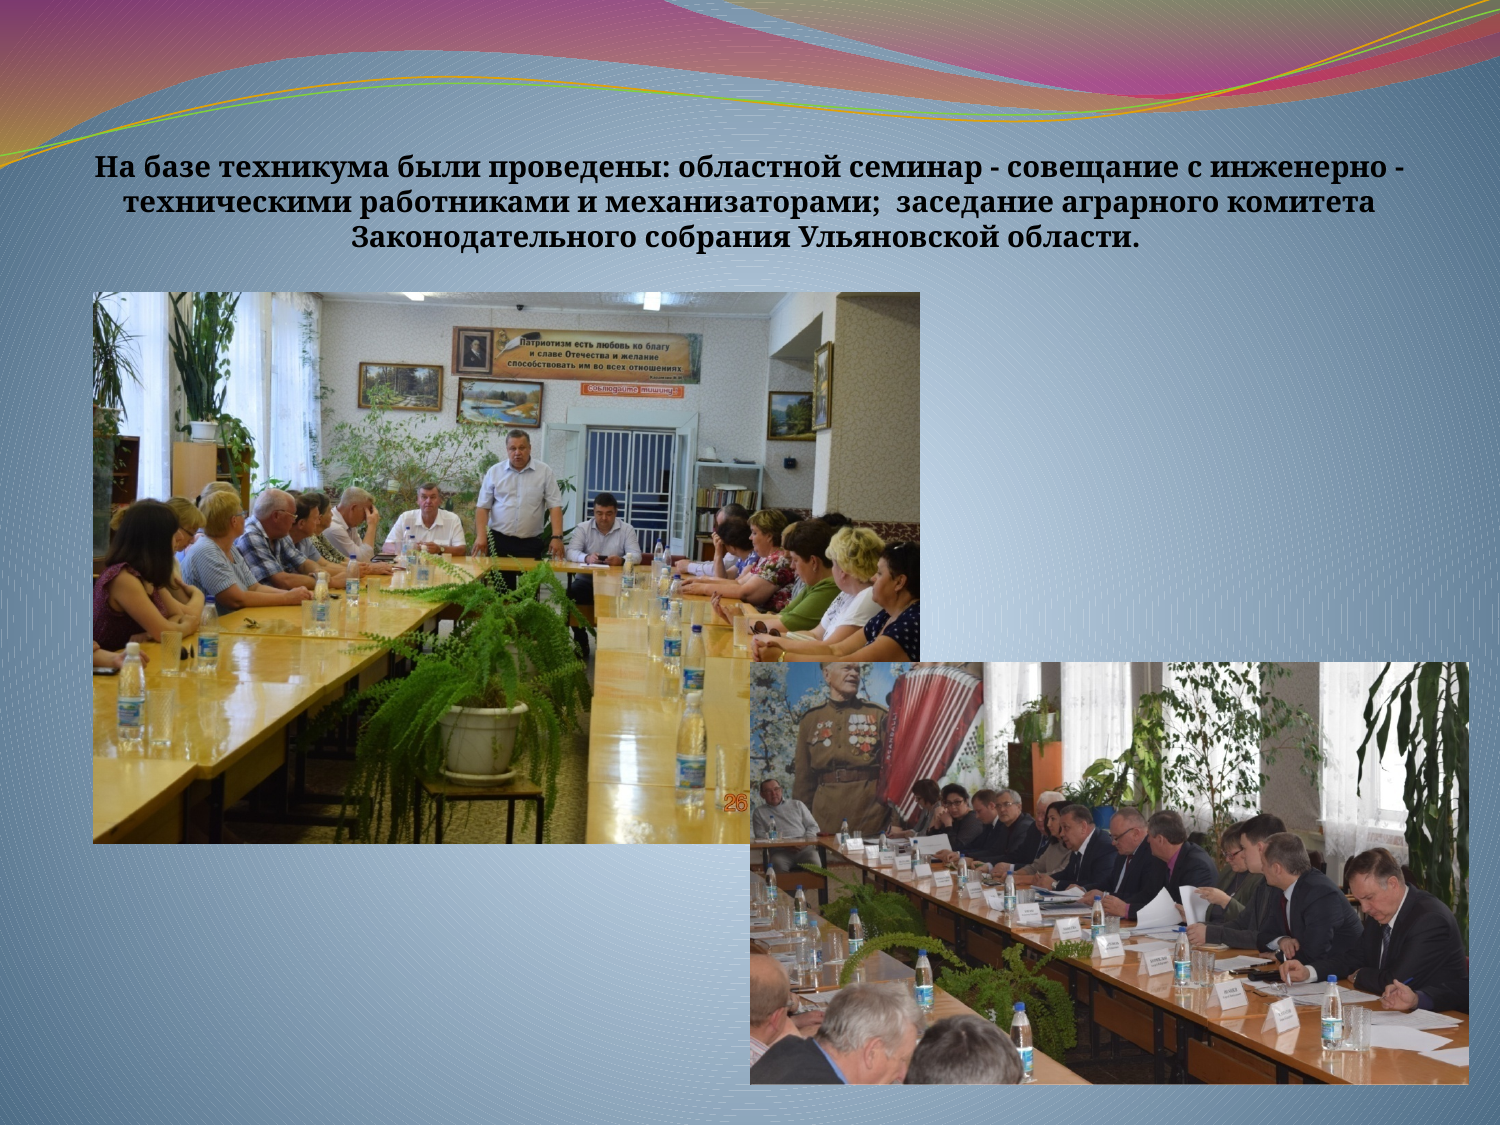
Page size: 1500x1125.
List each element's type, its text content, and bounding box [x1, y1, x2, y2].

title На базе техникума были проведены: областной семинар - совещание с инженерно - техническими работниками и механизаторами; заседание аграрного комитета Законодательного собрания Ульяновской области. [75, 115, 1425, 303]
picture [749, 662, 1469, 1085]
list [93, 292, 921, 844]
